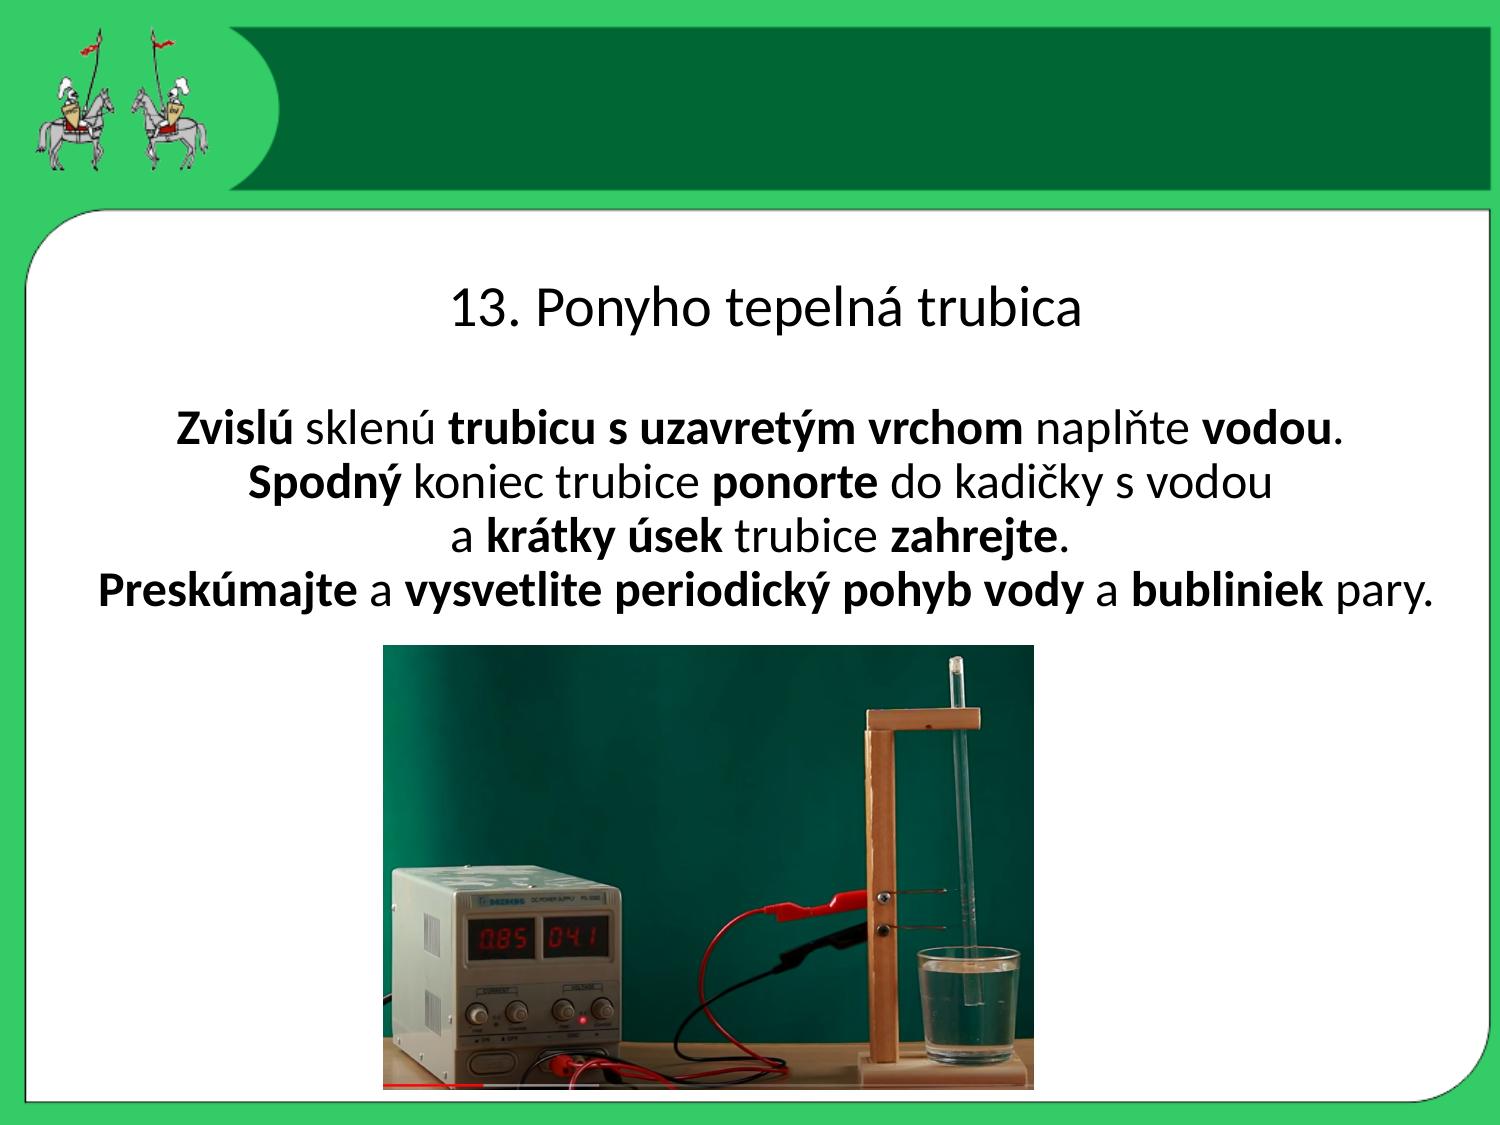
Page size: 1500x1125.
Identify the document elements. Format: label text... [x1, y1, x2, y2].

title 13. Ponyho tepelná trubica Zvislú sklenú trubicu s uzavretým vrchom naplňte vodou. Spodný koniec trubice ponorte do kadičky s vodou a krátky úsek trubice zahrejte. Preskúmajte a vysvetlite periodický pohyb vody a bubliniek pary. [37, 186, 1496, 626]
picture [0, 0, 1500, 1125]
